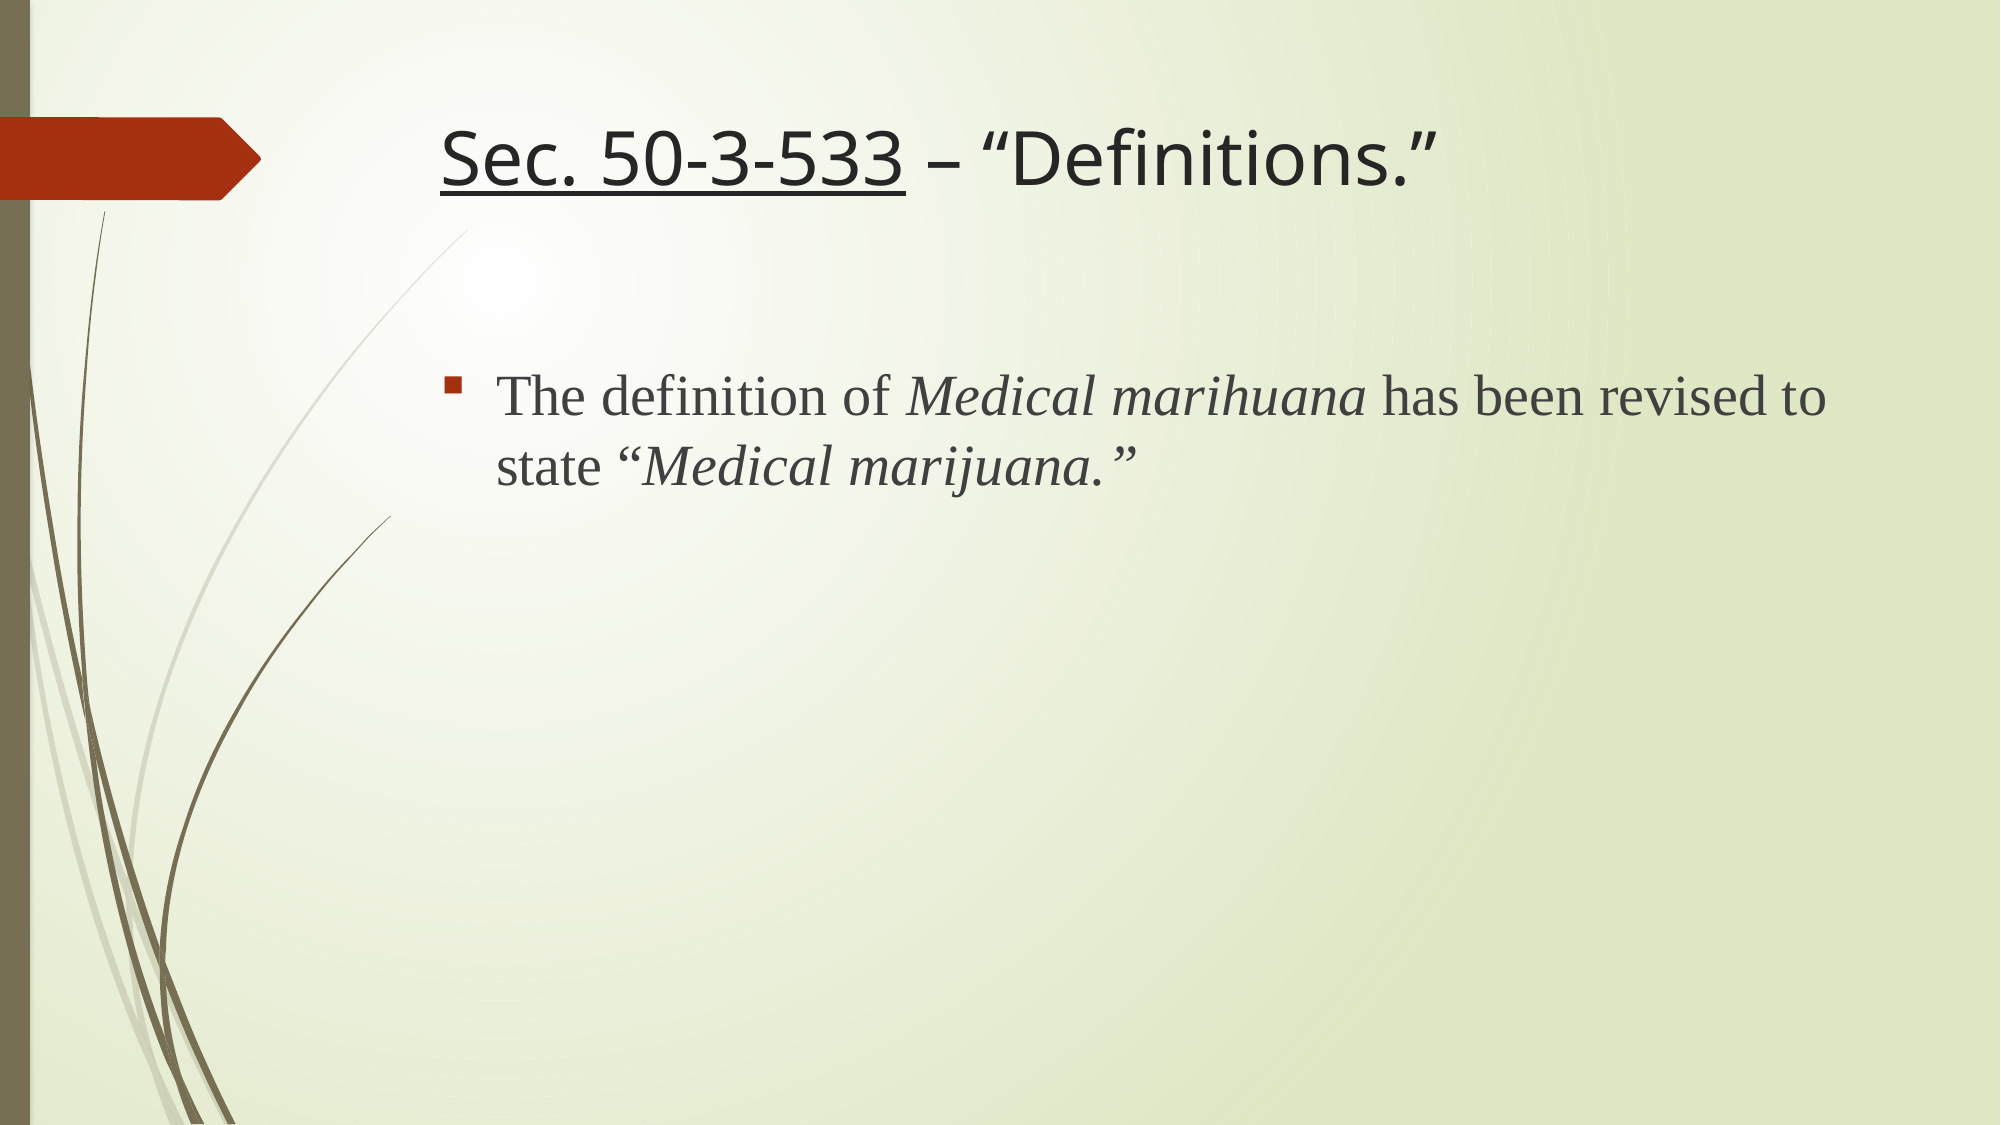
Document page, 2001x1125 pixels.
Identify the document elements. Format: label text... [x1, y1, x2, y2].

title Sec. 50-3-533 – “Definitions.” [425, 102, 1888, 313]
list The definition of Medical marihuana has been revised to state “Medical marijuana.” [424, 350, 1888, 970]
